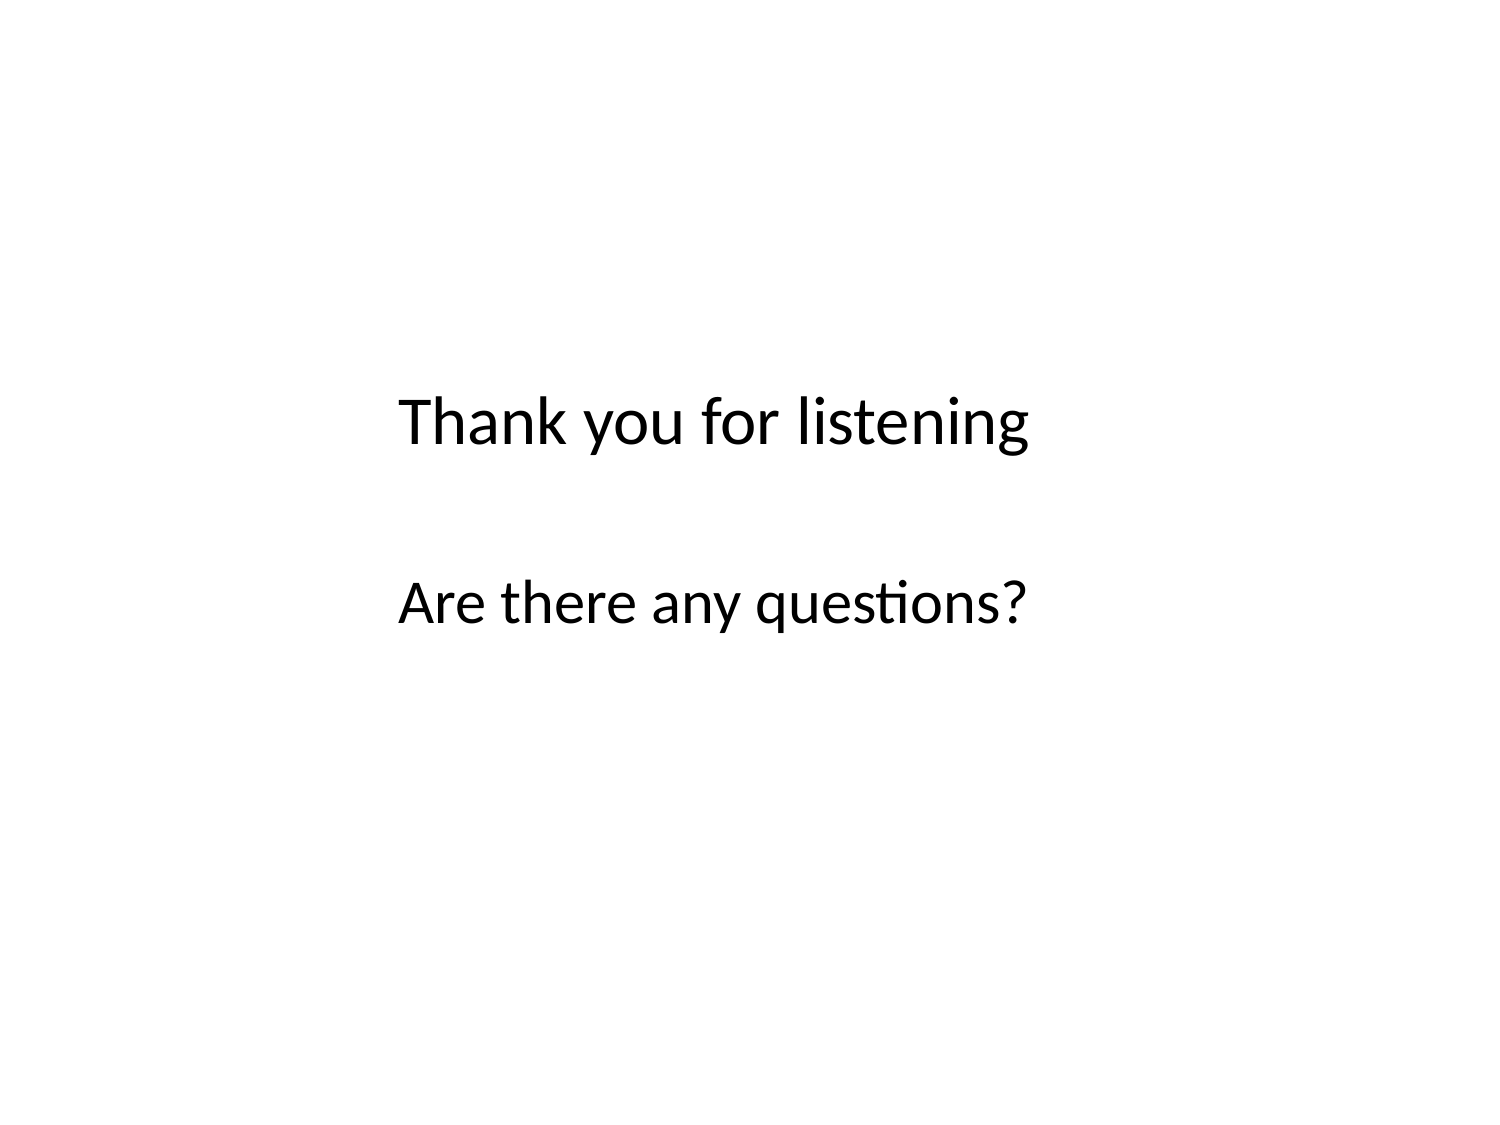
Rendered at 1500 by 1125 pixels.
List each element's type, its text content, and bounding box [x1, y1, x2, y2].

text_box Thank you for listening [206, 368, 1223, 466]
text_box Are there any questions? [269, 554, 1160, 644]
